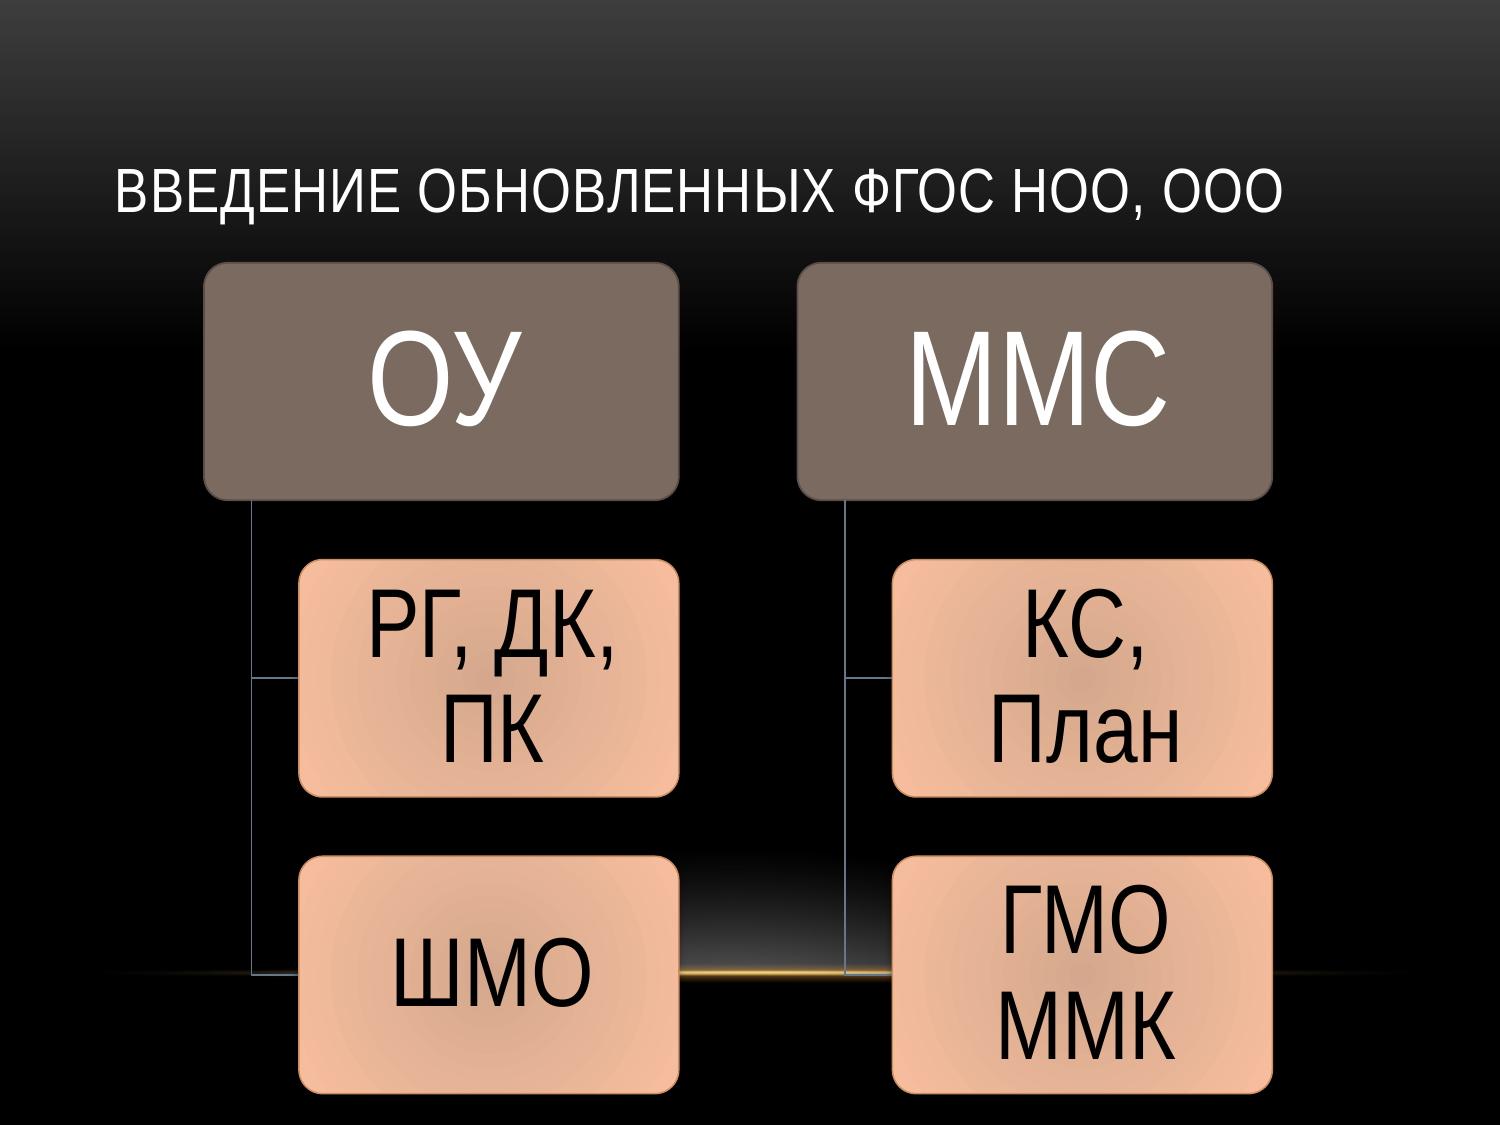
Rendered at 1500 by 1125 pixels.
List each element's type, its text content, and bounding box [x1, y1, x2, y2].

picture [0, 0, 1500, 1125]
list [29, 262, 1448, 1095]
title Введение обновленных ФГОС НОО, ООО [99, 45, 1400, 233]
